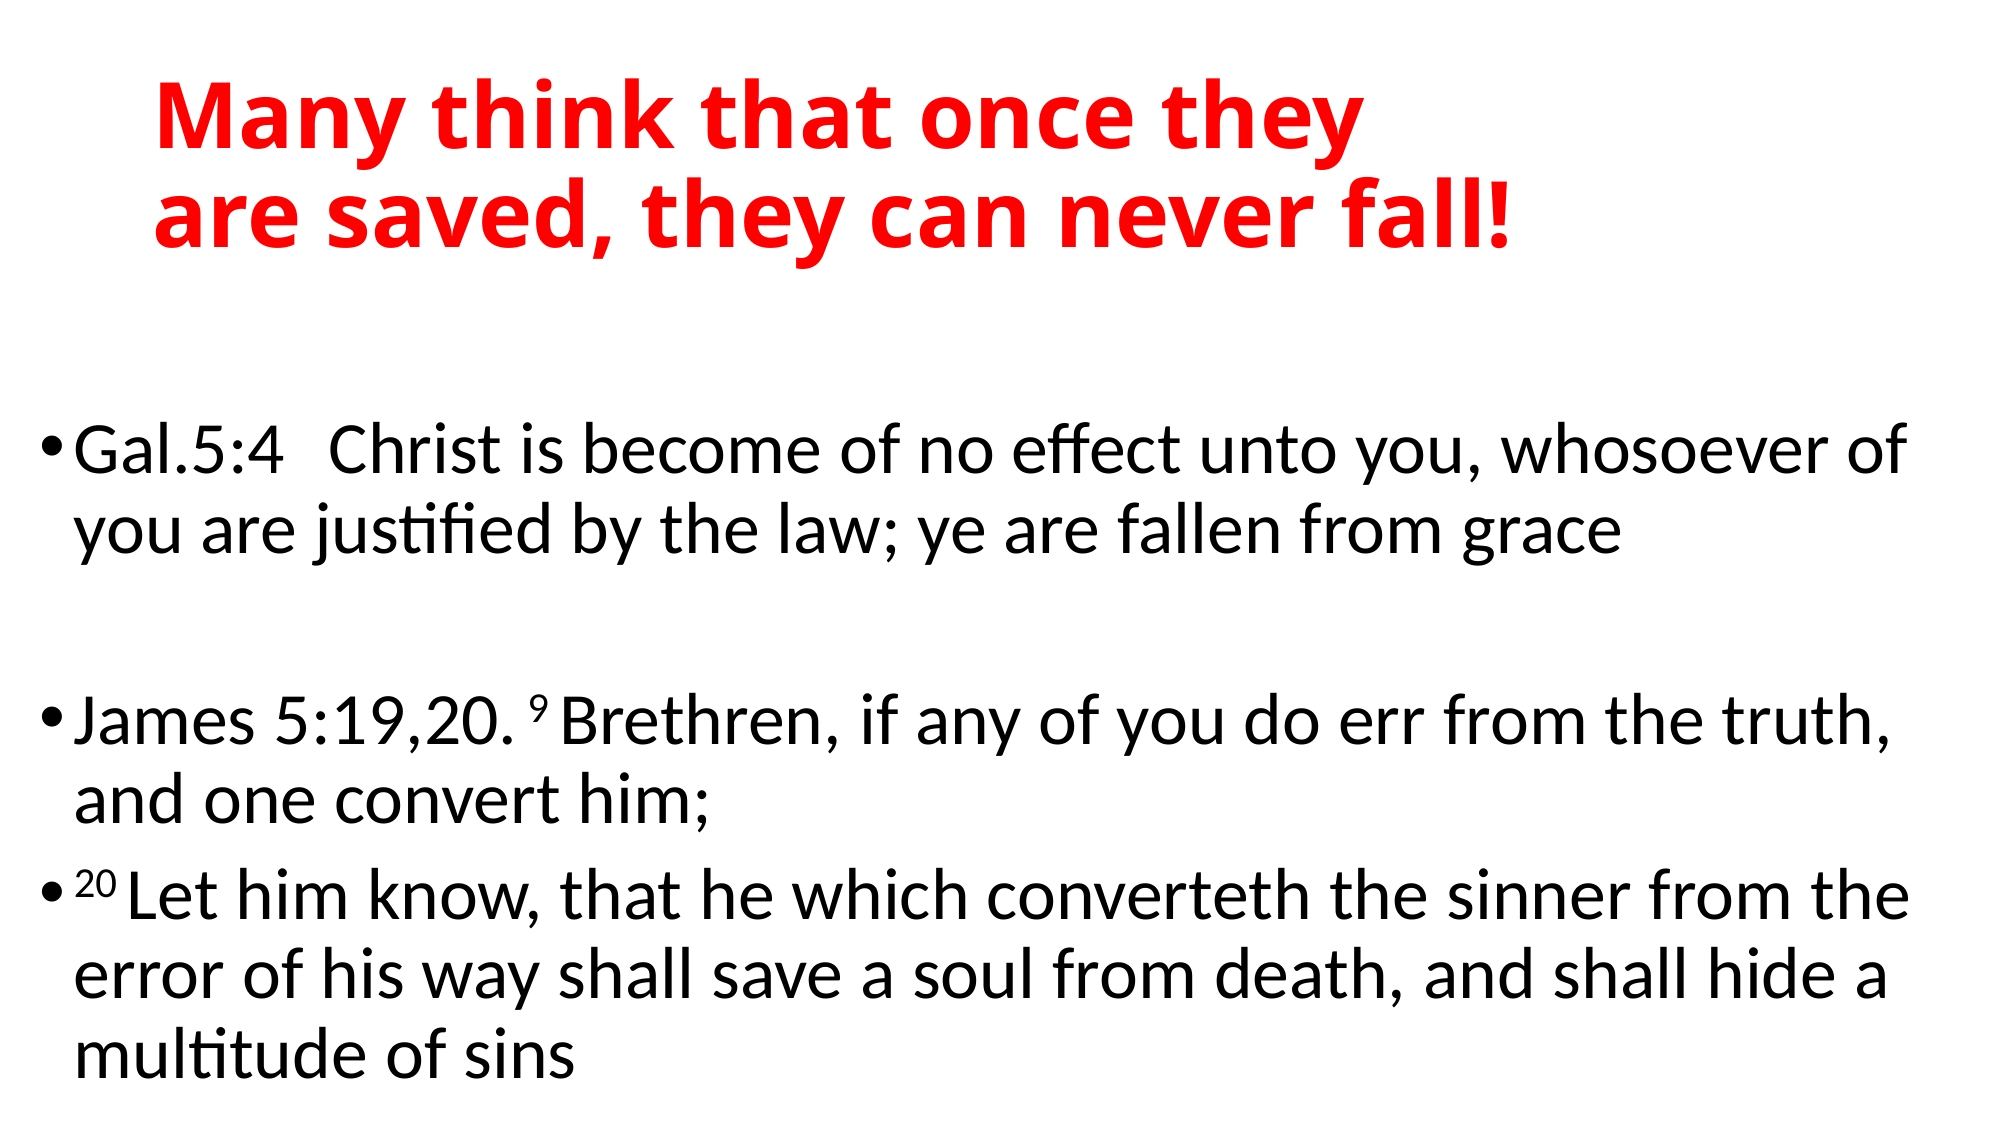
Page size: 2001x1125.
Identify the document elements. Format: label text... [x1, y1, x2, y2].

title Many think that once they are saved, they can never fall! [137, 59, 1863, 278]
list Gal.5:4 Christ is become of no effect unto you, whosoever of you are justified by the law; ye are fallen from grace James 5:19,20. 9 Brethren, if any of you do err from the truth, and one convert him; 20 Let him know, that he which converteth the sinner from the error of his way shall save a soul from death, and shall hide a multitude of sins [24, 402, 1977, 1114]
